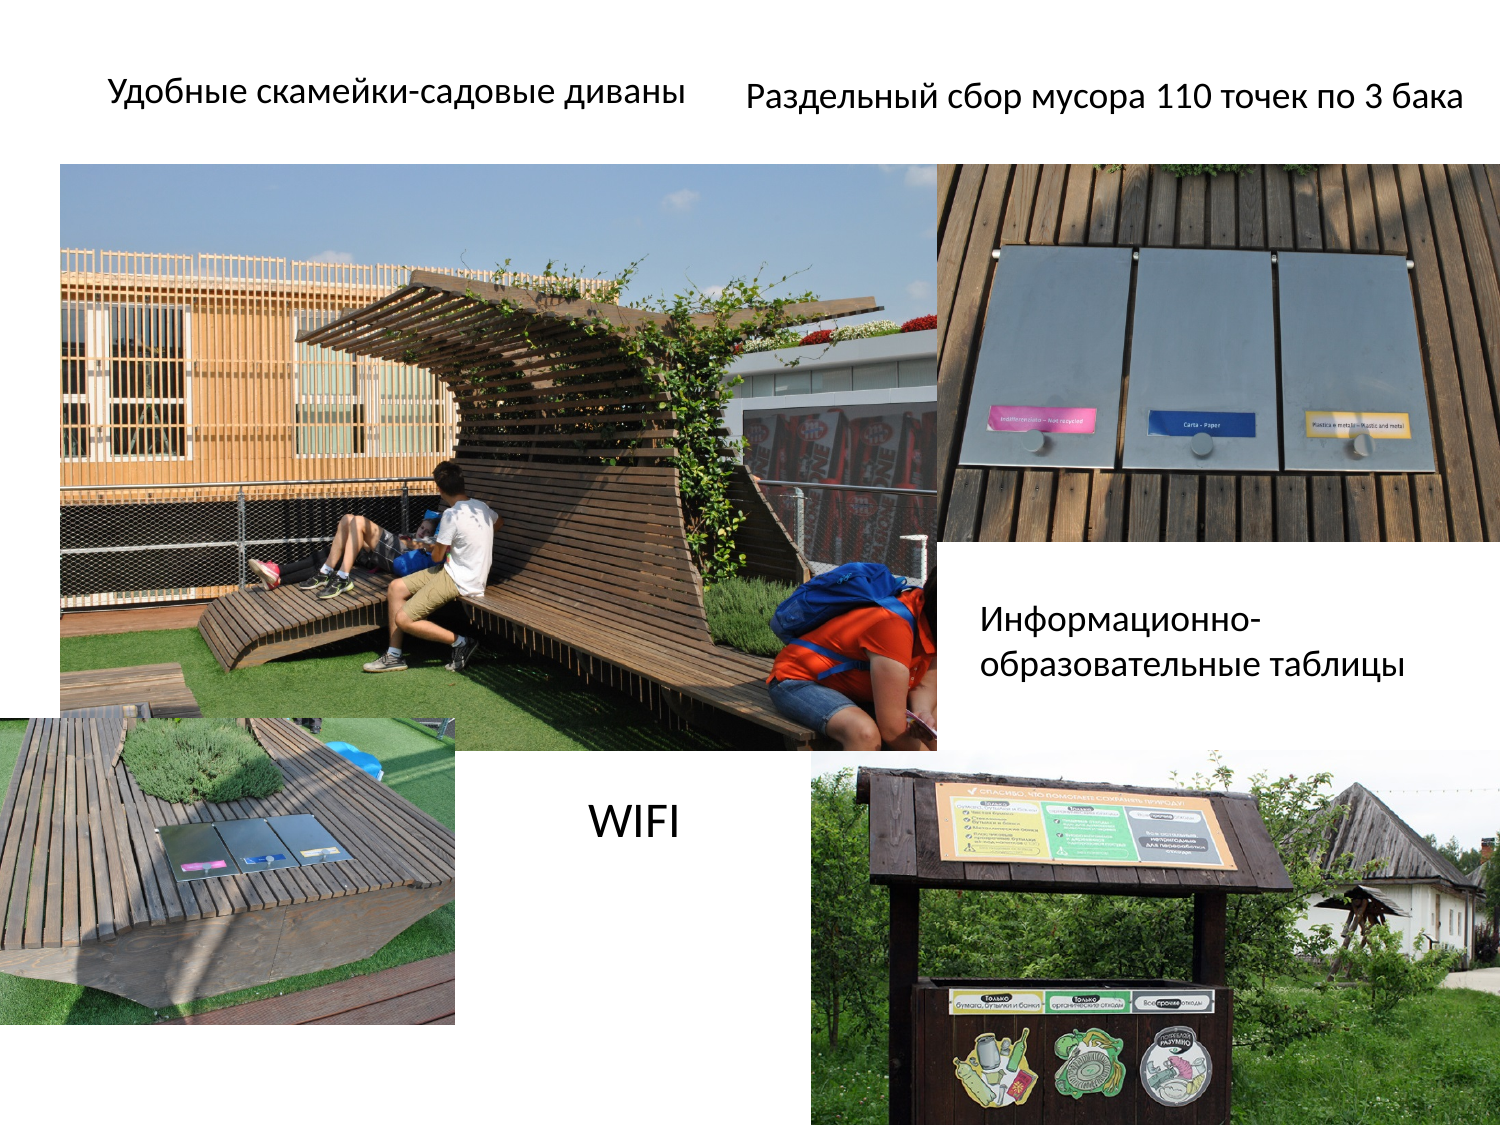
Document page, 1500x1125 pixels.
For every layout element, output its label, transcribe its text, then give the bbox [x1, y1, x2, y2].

text_box [0, 40, 1500, 117]
text_box Раздельный сбор мусора 110 точек по 3 бака [731, 63, 1480, 124]
text_box Удобные скамейки-садовые диваны [92, 59, 702, 119]
text_box WIFI [573, 780, 696, 855]
text_box Информационно- образовательные таблицы [965, 586, 1422, 691]
picture [0, 164, 1500, 1125]
